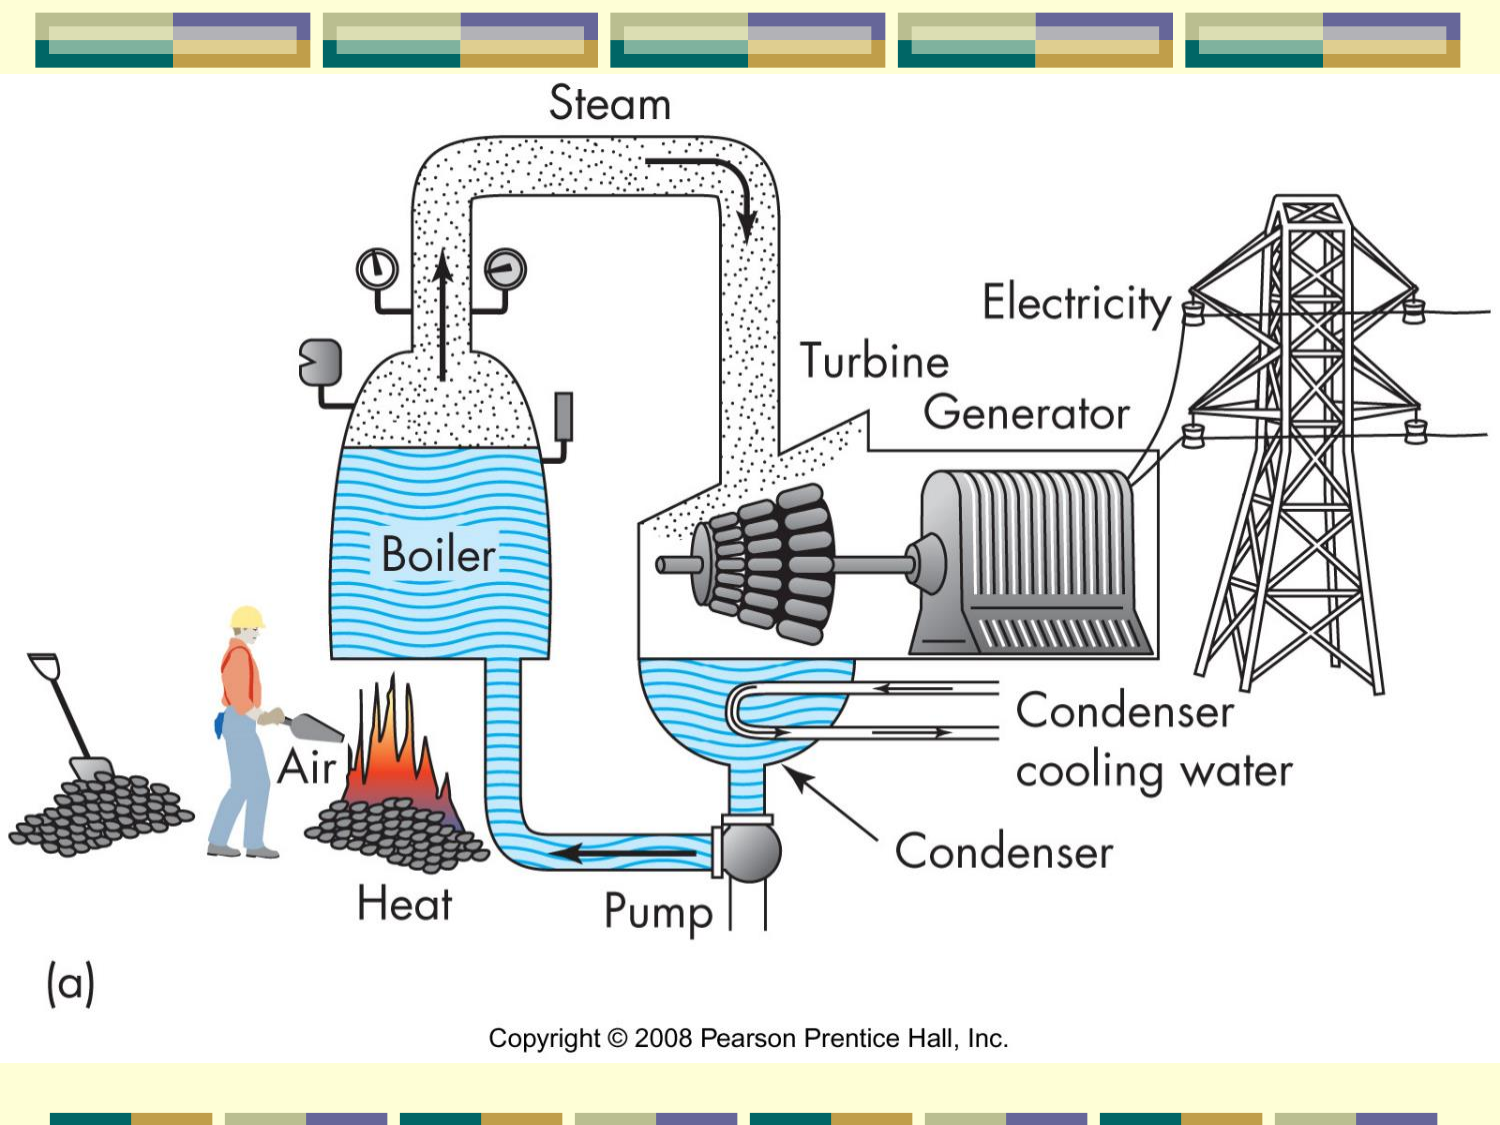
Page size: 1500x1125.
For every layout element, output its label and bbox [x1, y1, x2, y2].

picture [0, 74, 1500, 1064]
